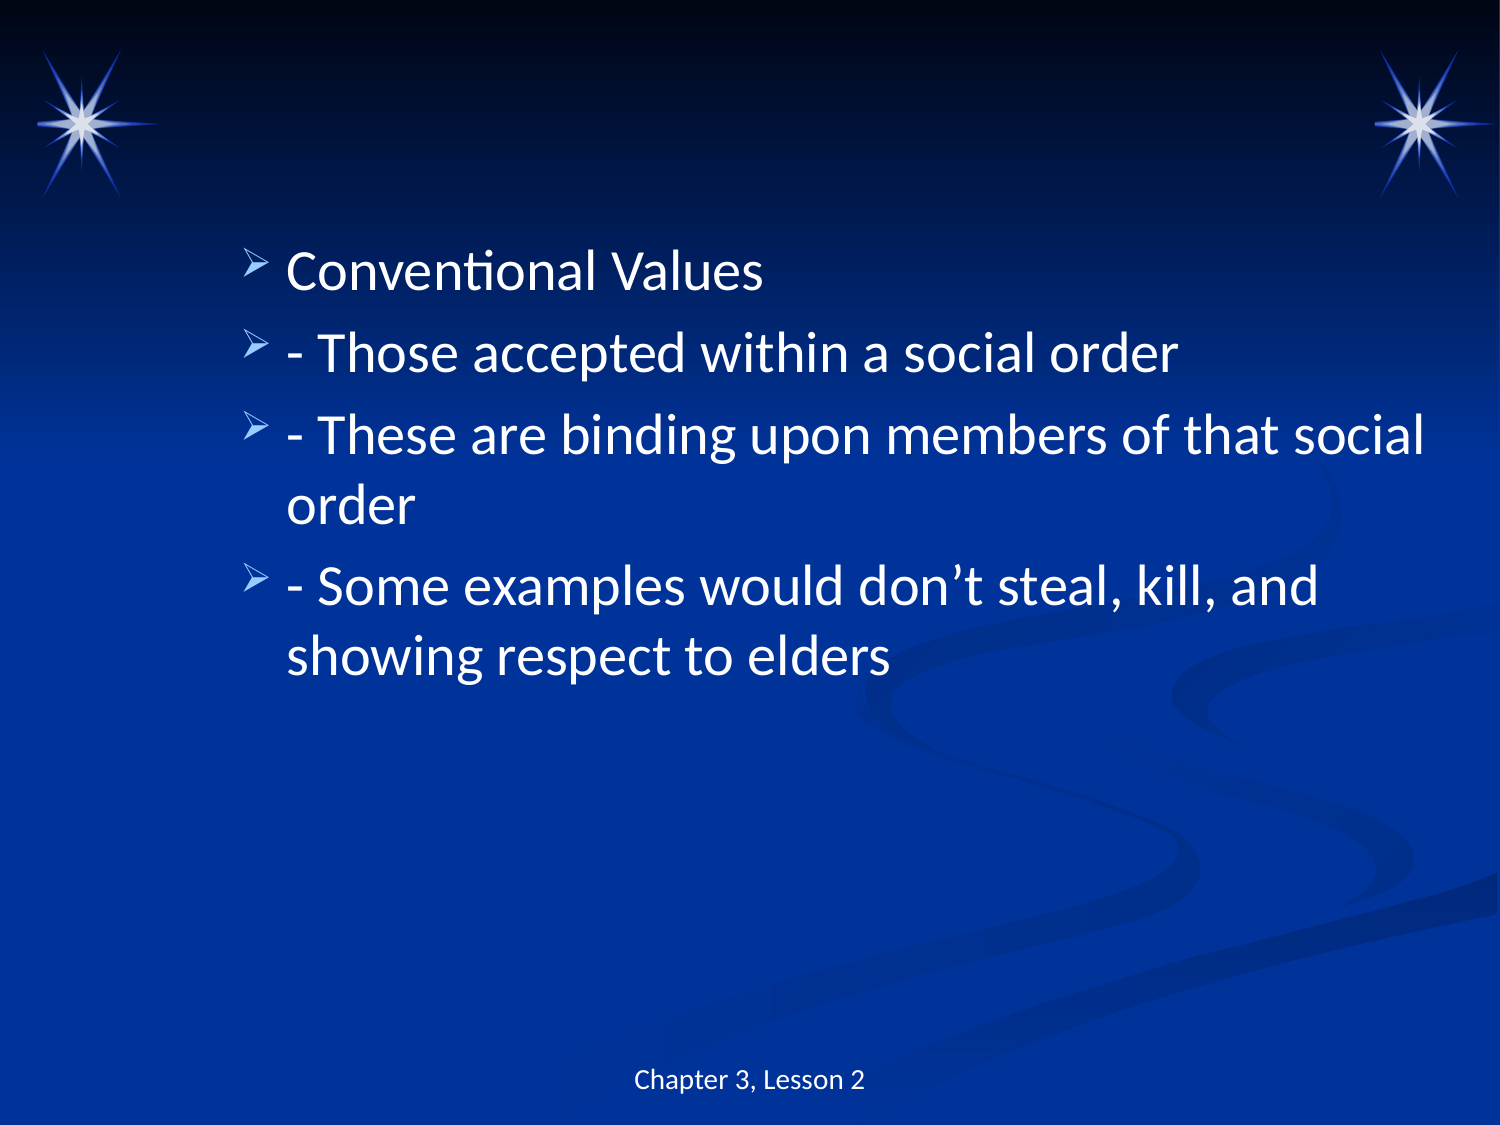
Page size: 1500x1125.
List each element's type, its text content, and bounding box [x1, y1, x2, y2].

list Conventional Values - Those accepted within a social order - These are binding upon members of that social order - Some examples would don’t steal, kill, and showing respect to elders [149, 224, 1500, 968]
footer Chapter 3, Lesson 2 [512, 1024, 988, 1104]
